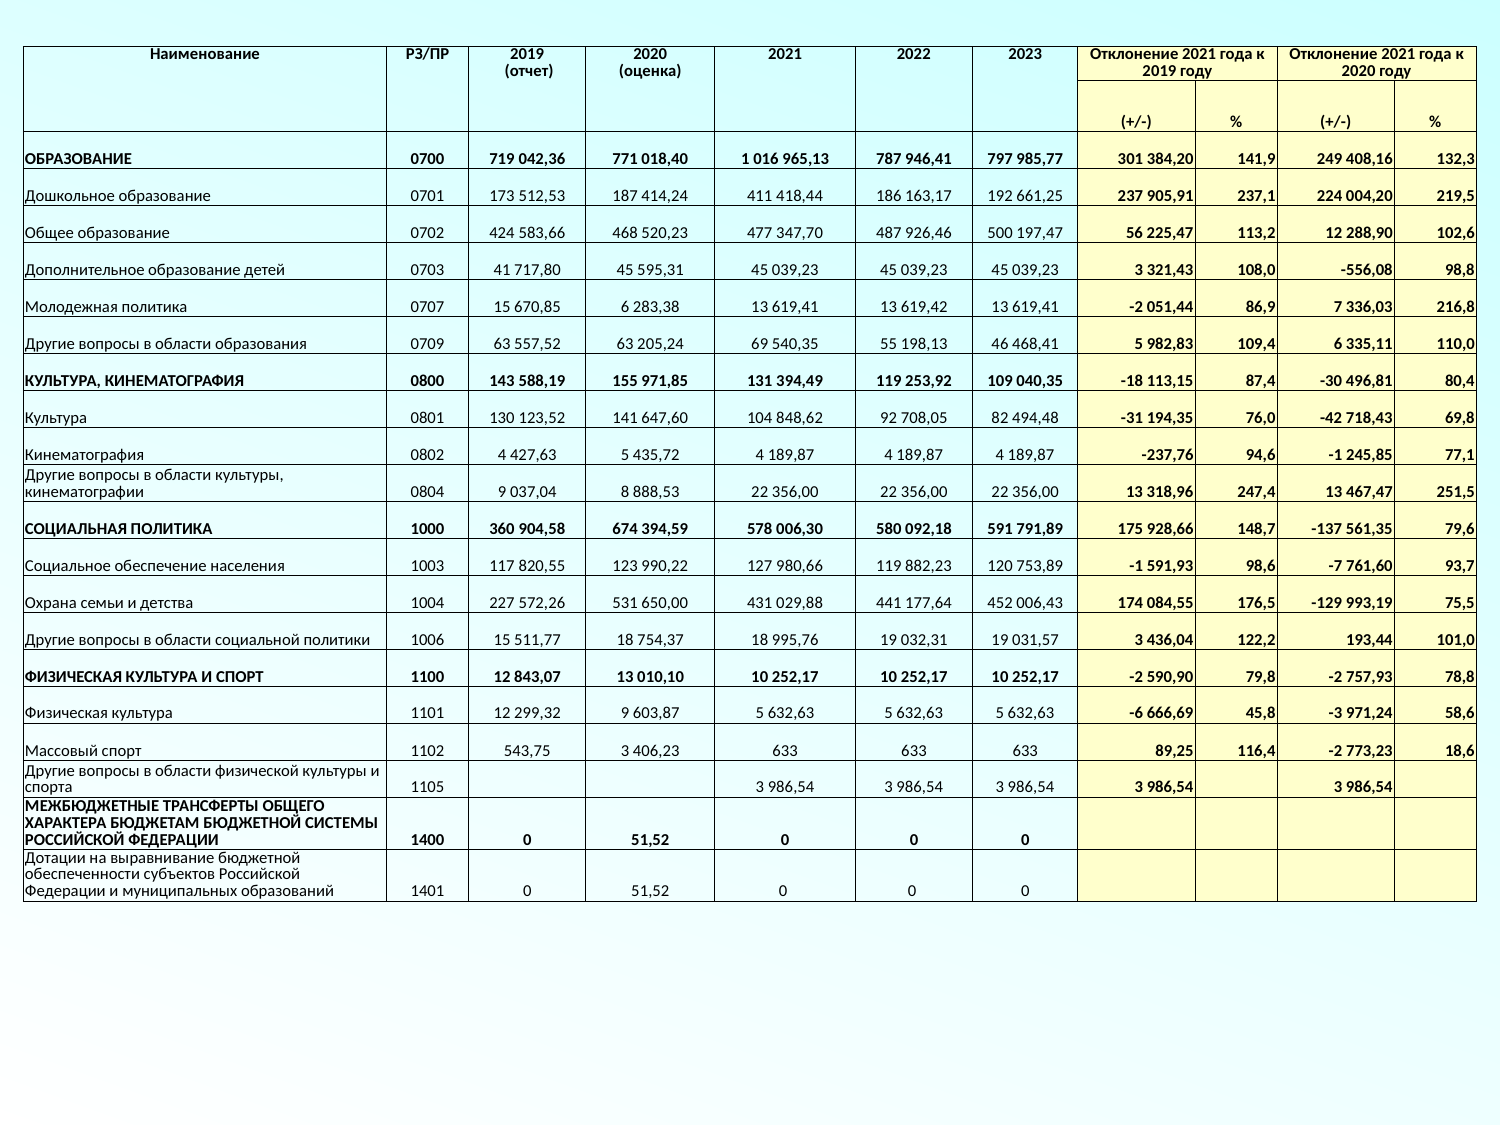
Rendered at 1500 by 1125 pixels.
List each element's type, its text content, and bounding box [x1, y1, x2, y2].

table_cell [1278, 650, 1394, 686]
table_cell 98,6 [1196, 539, 1277, 575]
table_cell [1078, 687, 1195, 723]
table_cell СОЦИАЛЬНАЯ ПОЛИТИКА [24, 502, 386, 538]
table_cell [973, 724, 1077, 760]
table_cell 87,4 [1196, 354, 1277, 390]
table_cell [1196, 687, 1277, 723]
table_cell 4 189,87 [715, 428, 855, 464]
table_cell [1078, 576, 1195, 612]
table_cell 141,9 [1196, 132, 1277, 168]
table_cell 45 595,31 [586, 243, 714, 279]
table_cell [24, 613, 386, 649]
table_cell -42 718,43 [1278, 391, 1394, 427]
table_cell 424 583,66 [469, 206, 585, 242]
table_cell 771 018,40 [586, 132, 714, 168]
table_cell 119 253,92 [856, 354, 972, 390]
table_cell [469, 724, 585, 760]
table_cell Другие вопросы в области образования [24, 317, 386, 353]
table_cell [1395, 761, 1476, 797]
table_cell 9 037,04 [469, 465, 585, 501]
table_cell Дошкольное образование [24, 169, 386, 205]
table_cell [715, 850, 855, 901]
table_cell 63 205,24 [586, 317, 714, 353]
table_cell (+/-) [1078, 81, 1195, 131]
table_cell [469, 761, 585, 797]
table_cell Кинематография [24, 428, 386, 464]
table_cell 0804 [387, 465, 468, 501]
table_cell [387, 724, 468, 760]
table_cell 63 557,52 [469, 317, 585, 353]
table_cell 0701 [387, 169, 468, 205]
table_cell 113,2 [1196, 206, 1277, 242]
table_cell КУЛЬТУРА, КИНЕМАТОГРАФИЯ [24, 354, 386, 390]
table_cell 92 708,05 [856, 391, 972, 427]
table_cell 5 435,72 [586, 428, 714, 464]
table_header 2020 (оценка) [586, 47, 714, 131]
table_cell -137 561,35 [1278, 502, 1394, 538]
table_cell 1003 [387, 539, 468, 575]
table_cell 55 198,13 [856, 317, 972, 353]
table_cell 4 189,87 [973, 428, 1077, 464]
table_cell 0700 [387, 132, 468, 168]
table_header Отклонение 2021 года к 2019 году [1078, 47, 1277, 80]
table_cell 674 394,59 [586, 502, 714, 538]
table_header Отклонение 2021 года к 2020 году [1278, 47, 1476, 80]
table_cell 109,4 [1196, 317, 1277, 353]
table_header РЗ/ПР [387, 47, 468, 131]
table_cell 301 384,20 [1078, 132, 1195, 168]
table_cell 468 520,23 [586, 206, 714, 242]
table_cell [586, 650, 714, 686]
table_cell 219,5 [1395, 169, 1476, 205]
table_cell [1078, 613, 1195, 649]
table_cell 22 356,00 [715, 465, 855, 501]
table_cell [715, 798, 855, 849]
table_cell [387, 761, 468, 797]
table_cell 120 753,89 [973, 539, 1077, 575]
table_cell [586, 613, 714, 649]
table_cell 247,4 [1196, 465, 1277, 501]
table_cell 4 189,87 [856, 428, 972, 464]
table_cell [973, 613, 1077, 649]
table_cell 148,7 [1196, 502, 1277, 538]
table_cell -31 194,35 [1078, 391, 1195, 427]
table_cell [973, 576, 1077, 612]
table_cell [1278, 724, 1394, 760]
table_cell 591 791,89 [973, 502, 1077, 538]
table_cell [469, 613, 585, 649]
table_header 2019 (отчет) [469, 47, 585, 131]
table_cell 22 356,00 [856, 465, 972, 501]
table_cell 109 040,35 [973, 354, 1077, 390]
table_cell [24, 798, 386, 849]
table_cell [387, 650, 468, 686]
table_cell 500 197,47 [973, 206, 1077, 242]
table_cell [856, 650, 972, 686]
table_cell 187 414,24 [586, 169, 714, 205]
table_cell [1196, 724, 1277, 760]
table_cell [1395, 650, 1476, 686]
table_cell 0707 [387, 280, 468, 316]
table_cell 41 717,80 [469, 243, 585, 279]
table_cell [1196, 650, 1277, 686]
table_cell 0801 [387, 391, 468, 427]
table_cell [1395, 576, 1476, 612]
table_cell -237,76 [1078, 428, 1195, 464]
table_cell 6 335,11 [1278, 317, 1394, 353]
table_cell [715, 724, 855, 760]
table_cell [856, 761, 972, 797]
table_cell % [1196, 81, 1277, 131]
table_cell 719 042,36 [469, 132, 585, 168]
table_cell 237 905,91 [1078, 169, 1195, 205]
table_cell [715, 613, 855, 649]
table_cell 173 512,53 [469, 169, 585, 205]
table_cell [856, 798, 972, 849]
table_cell 13 619,42 [856, 280, 972, 316]
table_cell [24, 650, 386, 686]
table_cell 4 427,63 [469, 428, 585, 464]
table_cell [715, 687, 855, 723]
table_cell 0702 [387, 206, 468, 242]
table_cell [469, 850, 585, 901]
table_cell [1278, 576, 1394, 612]
table_cell 787 946,41 [856, 132, 972, 168]
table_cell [1196, 761, 1277, 797]
table_cell 224 004,20 [1278, 169, 1394, 205]
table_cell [1078, 650, 1195, 686]
table_cell 132,3 [1395, 132, 1476, 168]
table_cell 80,4 [1395, 354, 1476, 390]
table_cell 123 990,22 [586, 539, 714, 575]
table_cell 22 356,00 [973, 465, 1077, 501]
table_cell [586, 687, 714, 723]
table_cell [1078, 850, 1195, 901]
table_cell Общее образование [24, 206, 386, 242]
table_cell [1078, 724, 1195, 760]
table_cell -18 113,15 [1078, 354, 1195, 390]
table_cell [973, 687, 1077, 723]
table_cell 578 006,30 [715, 502, 855, 538]
table_cell -2 051,44 [1078, 280, 1195, 316]
table_cell 0802 [387, 428, 468, 464]
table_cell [856, 850, 972, 901]
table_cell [1395, 724, 1476, 760]
table_cell 15 670,85 [469, 280, 585, 316]
table_cell 108,0 [1196, 243, 1277, 279]
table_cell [1078, 761, 1195, 797]
table_cell 13 318,96 [1078, 465, 1195, 501]
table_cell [1196, 576, 1277, 612]
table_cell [586, 724, 714, 760]
table_cell 411 418,44 [715, 169, 855, 205]
table_cell Дополнительное образование детей [24, 243, 386, 279]
table_cell 6 283,38 [586, 280, 714, 316]
table_header 2021 [715, 47, 855, 131]
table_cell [856, 724, 972, 760]
table_cell 3 321,43 [1078, 243, 1195, 279]
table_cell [387, 576, 468, 612]
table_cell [1196, 798, 1277, 849]
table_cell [469, 798, 585, 849]
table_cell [24, 687, 386, 723]
table_cell 45 039,23 [715, 243, 855, 279]
table_cell 82 494,48 [973, 391, 1077, 427]
table_cell (+/-) [1278, 81, 1394, 131]
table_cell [387, 613, 468, 649]
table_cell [24, 850, 386, 901]
table_cell 45 039,23 [973, 243, 1077, 279]
table_cell 117 820,55 [469, 539, 585, 575]
table_cell 141 647,60 [586, 391, 714, 427]
table_cell 1000 [387, 502, 468, 538]
table_cell 86,9 [1196, 280, 1277, 316]
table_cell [1196, 850, 1277, 901]
table_cell 797 985,77 [973, 132, 1077, 168]
table_cell -1 245,85 [1278, 428, 1394, 464]
table_cell 0800 [387, 354, 468, 390]
table_cell 77,1 [1395, 428, 1476, 464]
table_cell 98,8 [1395, 243, 1476, 279]
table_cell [24, 724, 386, 760]
table_cell 130 123,52 [469, 391, 585, 427]
table_cell 175 928,66 [1078, 502, 1195, 538]
table_cell ОБРАЗОВАНИЕ [24, 132, 386, 168]
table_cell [1278, 687, 1394, 723]
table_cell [715, 761, 855, 797]
table_cell 360 904,58 [469, 502, 585, 538]
table_cell 251,5 [1395, 465, 1476, 501]
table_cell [1395, 850, 1476, 901]
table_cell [24, 761, 386, 797]
table_cell 56 225,47 [1078, 206, 1195, 242]
table_cell 94,6 [1196, 428, 1277, 464]
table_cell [387, 798, 468, 849]
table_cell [469, 576, 585, 612]
table_cell % [1395, 81, 1476, 131]
table_header 2023 [973, 47, 1077, 131]
table_cell 104 848,62 [715, 391, 855, 427]
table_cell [1395, 613, 1476, 649]
table_cell 0709 [387, 317, 468, 353]
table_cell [973, 650, 1077, 686]
table_cell 69 540,35 [715, 317, 855, 353]
table_cell 13 619,41 [973, 280, 1077, 316]
table_cell 155 971,85 [586, 354, 714, 390]
table_header 2022 [856, 47, 972, 131]
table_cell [1196, 613, 1277, 649]
table_cell -30 496,81 [1278, 354, 1394, 390]
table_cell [856, 613, 972, 649]
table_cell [973, 798, 1077, 849]
table_cell 45 039,23 [856, 243, 972, 279]
table_header Наименование [24, 47, 386, 131]
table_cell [1278, 798, 1394, 849]
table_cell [1078, 798, 1195, 849]
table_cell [586, 761, 714, 797]
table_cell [469, 650, 585, 686]
table_cell 110,0 [1395, 317, 1476, 353]
table_cell -7 761,60 [1278, 539, 1394, 575]
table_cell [1395, 798, 1476, 849]
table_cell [1278, 613, 1394, 649]
table_cell 0703 [387, 243, 468, 279]
table_cell 79,6 [1395, 502, 1476, 538]
table_cell 5 982,83 [1078, 317, 1195, 353]
table_cell Культура [24, 391, 386, 427]
table_cell Молодежная политика [24, 280, 386, 316]
table_cell 13 467,47 [1278, 465, 1394, 501]
table_cell 477 347,70 [715, 206, 855, 242]
table_cell 249 408,16 [1278, 132, 1394, 168]
table_cell 102,6 [1395, 206, 1476, 242]
table_cell 13 619,41 [715, 280, 855, 316]
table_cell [586, 576, 714, 612]
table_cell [387, 687, 468, 723]
table_cell 216,8 [1395, 280, 1476, 316]
table_cell 8 888,53 [586, 465, 714, 501]
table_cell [856, 687, 972, 723]
table_cell Охрана семьи и детства [24, 576, 386, 612]
table_cell -1 591,93 [1078, 539, 1195, 575]
table_cell 143 588,19 [469, 354, 585, 390]
table_cell Социальное обеспечение населения [24, 539, 386, 575]
table_cell 69,8 [1395, 391, 1476, 427]
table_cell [715, 650, 855, 686]
table_cell 127 980,66 [715, 539, 855, 575]
table_cell Другие вопросы в области культуры, кинематографии [24, 465, 386, 501]
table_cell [1278, 761, 1394, 797]
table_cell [973, 761, 1077, 797]
table_cell 487 926,46 [856, 206, 972, 242]
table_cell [1395, 687, 1476, 723]
table_cell 580 092,18 [856, 502, 972, 538]
table_cell 7 336,03 [1278, 280, 1394, 316]
table_cell 131 394,49 [715, 354, 855, 390]
table_cell 12 288,90 [1278, 206, 1394, 242]
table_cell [715, 576, 855, 612]
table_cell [856, 576, 972, 612]
table_cell 76,0 [1196, 391, 1277, 427]
table_cell -556,08 [1278, 243, 1394, 279]
table_cell 1 016 965,13 [715, 132, 855, 168]
table_cell 192 661,25 [973, 169, 1077, 205]
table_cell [586, 798, 714, 849]
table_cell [1278, 850, 1394, 901]
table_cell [973, 850, 1077, 901]
table_cell 119 882,23 [856, 539, 972, 575]
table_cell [586, 850, 714, 901]
table_cell 186 163,17 [856, 169, 972, 205]
table_cell 237,1 [1196, 169, 1277, 205]
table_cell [387, 850, 468, 901]
table_cell 93,7 [1395, 539, 1476, 575]
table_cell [469, 687, 585, 723]
table_cell 46 468,41 [973, 317, 1077, 353]
